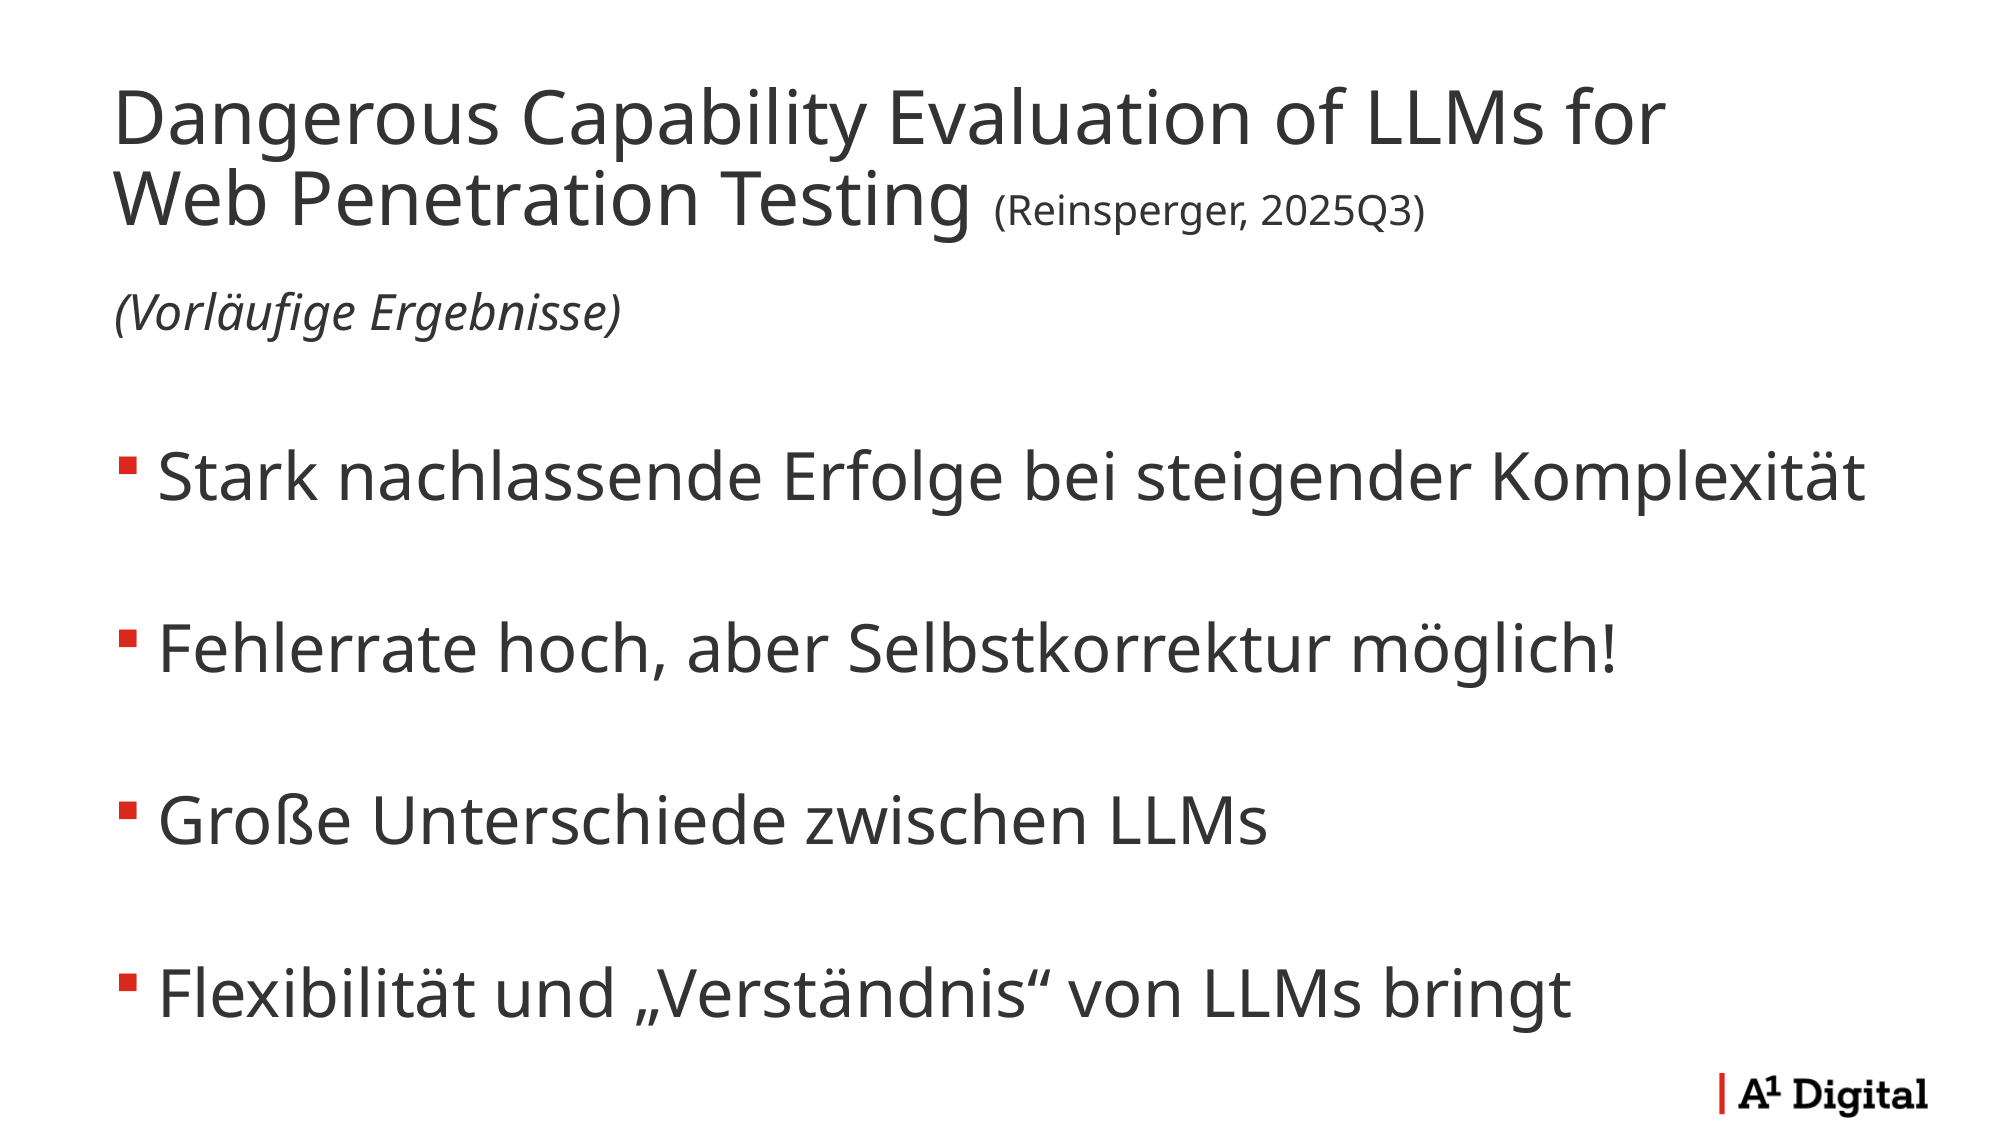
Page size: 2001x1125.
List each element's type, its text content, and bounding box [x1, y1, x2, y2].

title Dangerous Capability Evaluation of LLMs for Web Penetration Testing (Reinsperger, 2025Q3) [112, 80, 1885, 222]
picture [1719, 1073, 1928, 1118]
list (Vorläufige Ergebnisse) Stark nachlassende Erfolge bei steigender Komplexität Fehlerrate hoch, aber Selbstkorrektur möglich! Große Unterschiede zwischen LLMs Flexibilität und „Verständnis“ von LLMs bringt Mehrwert [114, 280, 1886, 1037]
